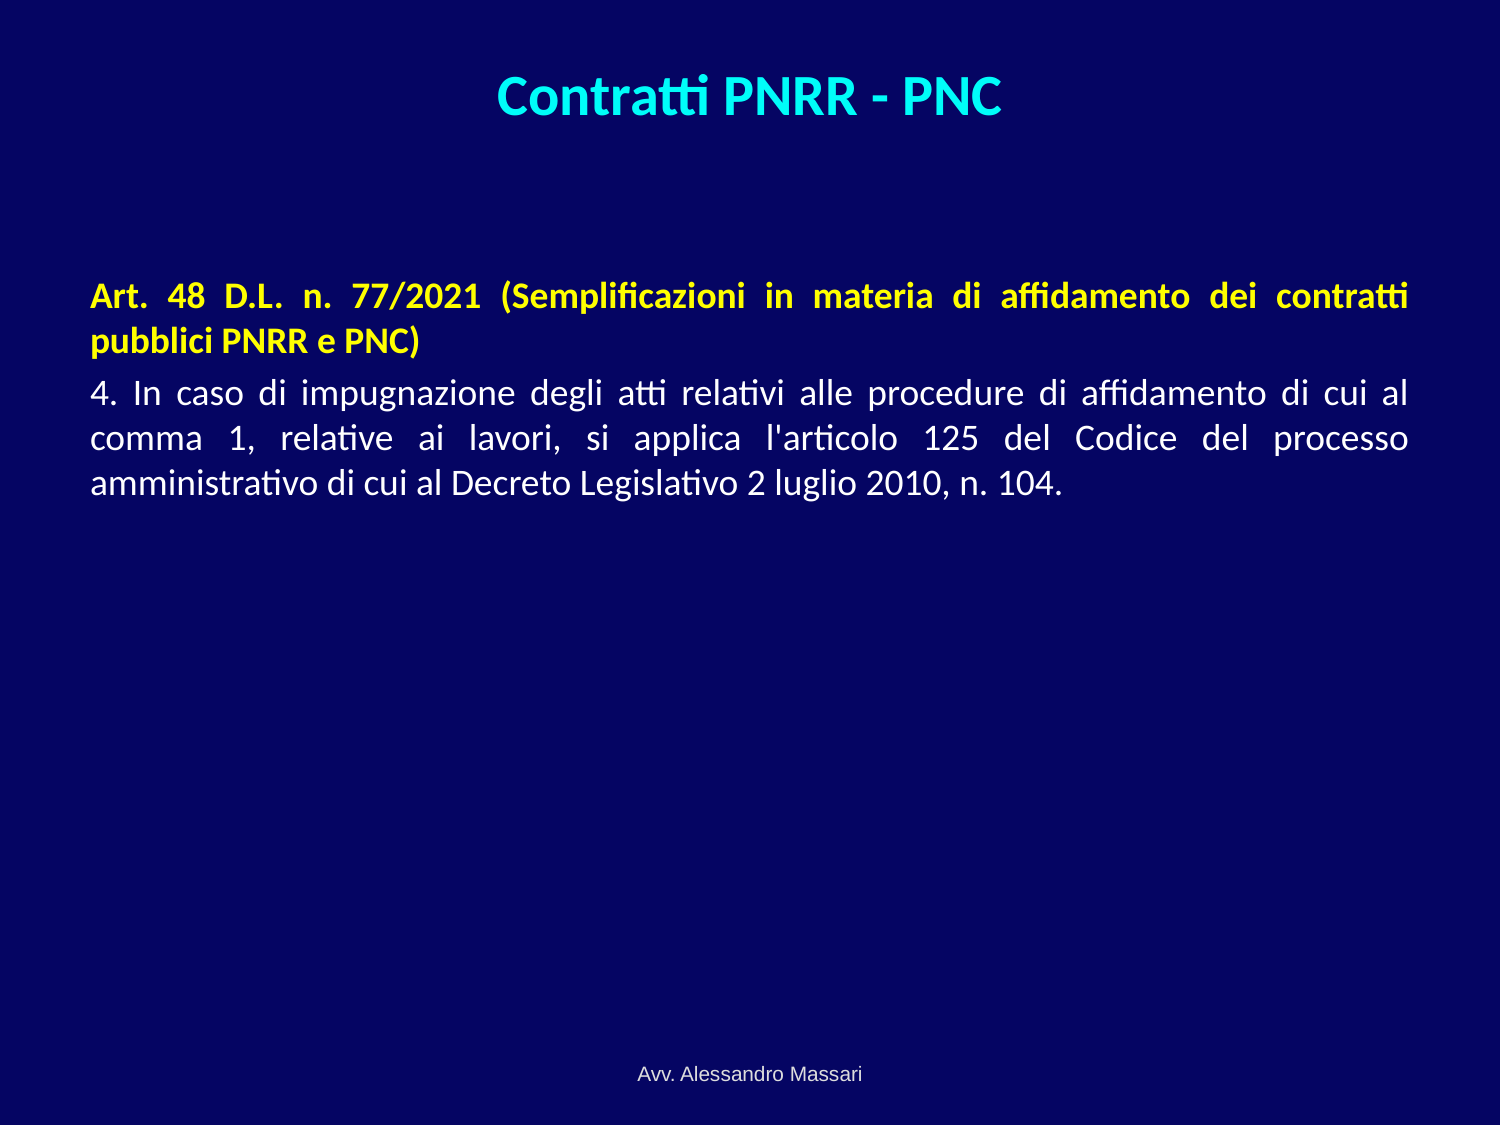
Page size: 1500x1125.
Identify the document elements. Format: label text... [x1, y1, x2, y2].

footer Avv. Alessandro Massari [512, 1042, 988, 1103]
title Contratti PNRR - PNC [75, 45, 1425, 140]
list Art. 48 D.L. n. 77/2021 (Semplificazioni in materia di affidamento dei contratti pubblici PNRR e PNC) 4. In caso di impugnazione degli atti relativi alle procedure di affidamento di cui al comma 1, relative ai lavori, si applica l'articolo 125 del Codice del processo amministrativo di cui al Decreto Legislativo 2 luglio 2010, n. 104. [75, 263, 1425, 574]
